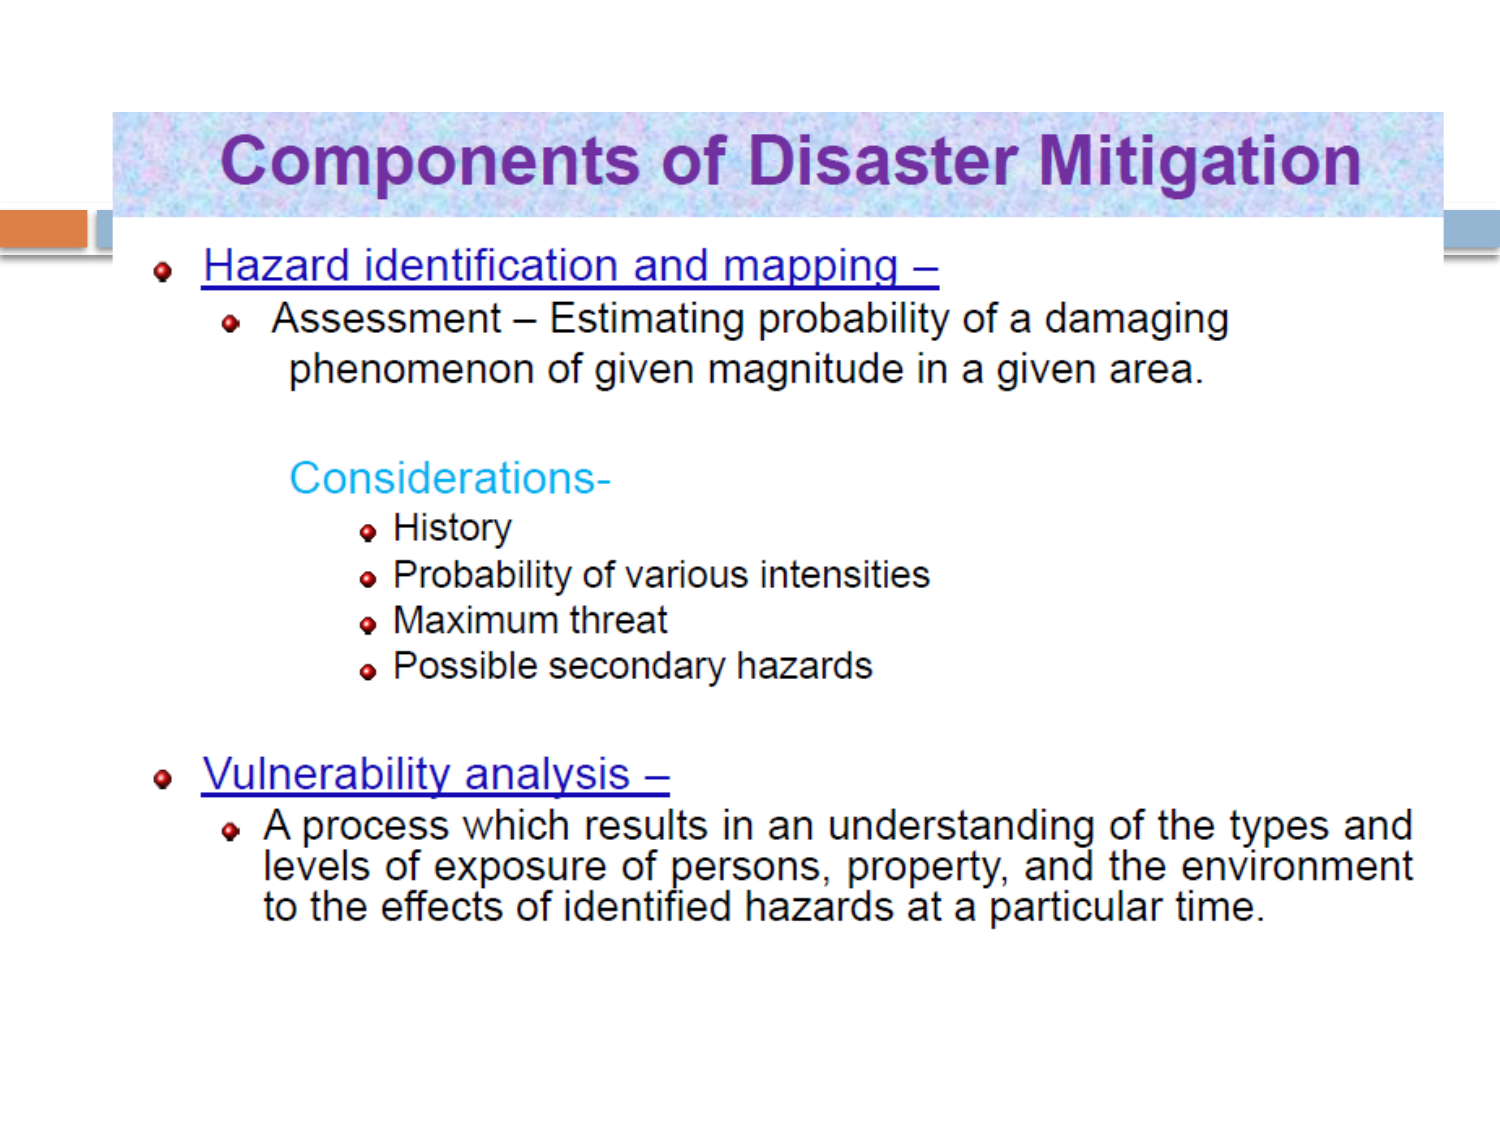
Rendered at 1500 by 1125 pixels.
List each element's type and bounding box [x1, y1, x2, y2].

list [112, 112, 1445, 1001]
